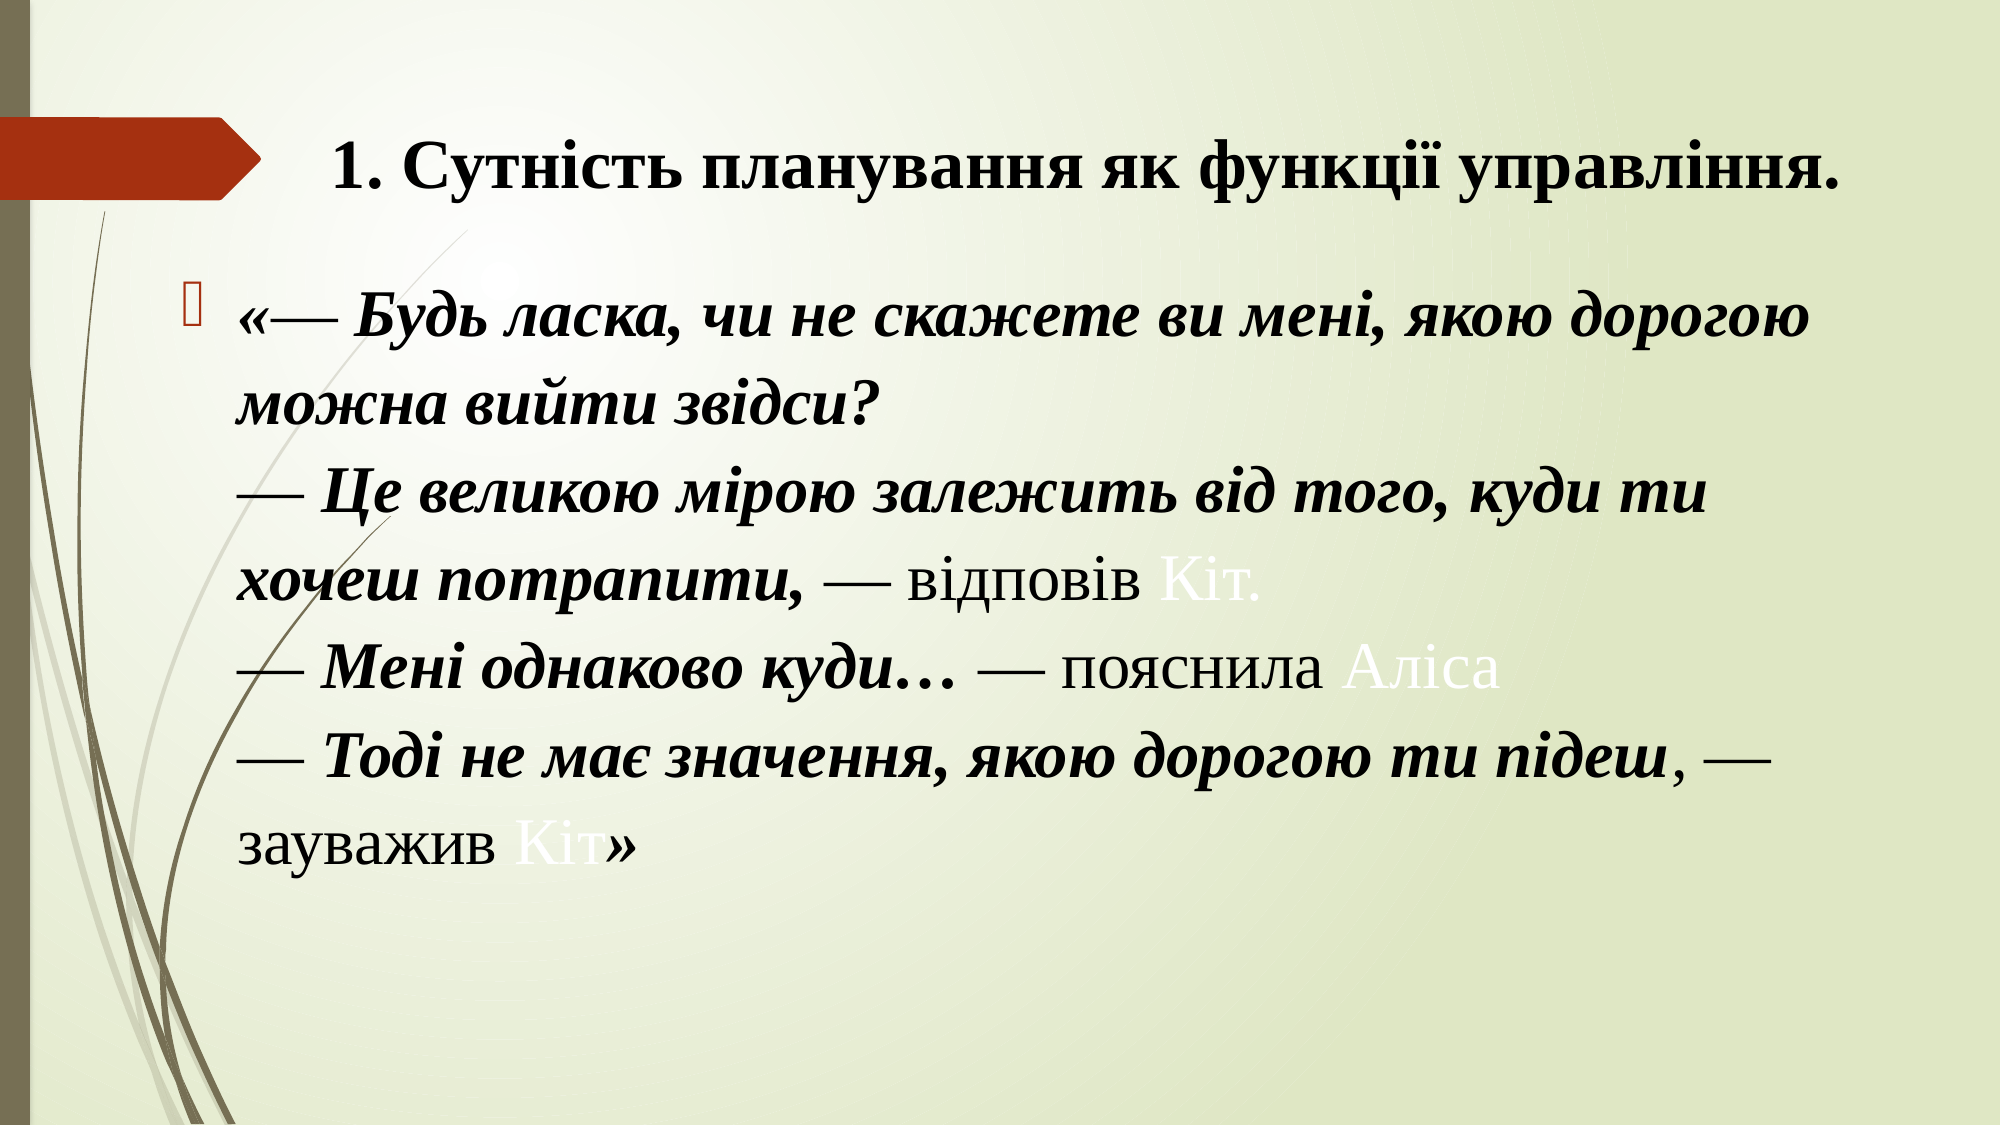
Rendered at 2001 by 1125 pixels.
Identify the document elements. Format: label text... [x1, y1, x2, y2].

list «— Будь ласка, чи не скажете ви мені, якою дорогою можна вийти звідси? — Це великою мірою залежить від того, куди ти хочеш потрапити, — відповів Кіт. — Мені однаково куди… — пояснила Аліса — Тоді не має значення, якою дорогою ти підеш, — зауважив Кіт» [163, 254, 1888, 970]
title 1. Сутність планування як функції управління. [315, 102, 1888, 235]
